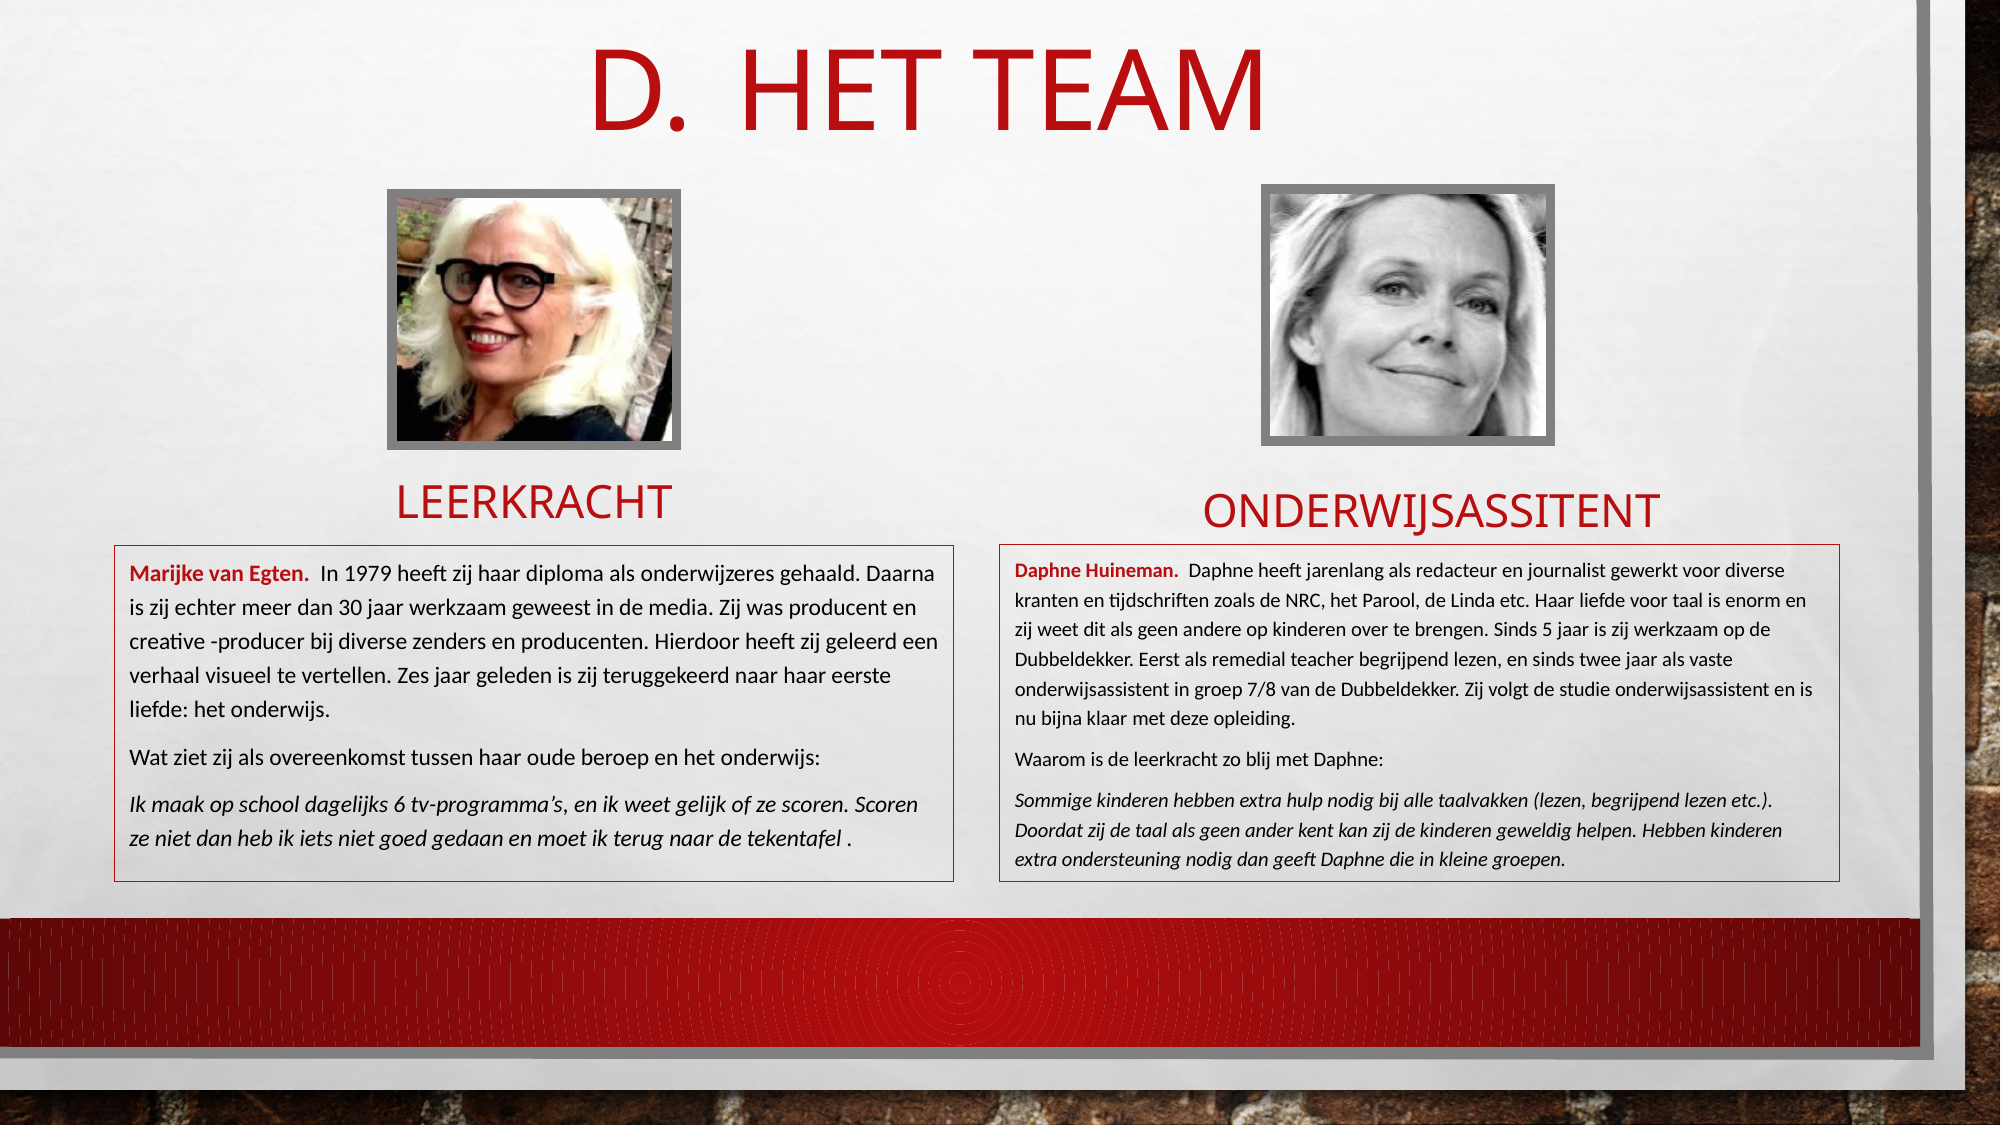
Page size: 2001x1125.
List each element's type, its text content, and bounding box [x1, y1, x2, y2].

title D. HET TEAM [75, 0, 1782, 189]
text_box Marijke van Egten. In 1979 heeft zij haar diploma als onderwijzeres gehaald. Daarna is zij echter meer dan 30 jaar werkzaam geweest in de media. Zij was producent en creative -producer bij diverse zenders en producenten. Hierdoor heeft zij geleerd een verhaal visueel te vertellen. Zes jaar geleden is zij teruggekeerd naar haar eerste liefde: het onderwijs. Wat ziet zij als overeenkomst tussen haar oude beroep en het onderwijs: Ik maak op school dagelijks 6 tv-programma’s, en ik weet gelijk of ze scoren. Scoren ze niet dan heb ik iets niet goed gedaan en moet ik terug naar de tekentafel . [114, 545, 954, 882]
picture [1265, 188, 1551, 442]
list Daphne Huineman. Daphne heeft jarenlang als redacteur en journalist gewerkt voor diverse kranten en tijdschriften zoals de NRC, het Parool, de Linda etc. Haar liefde voor taal is enorm en zij weet dit als geen andere op kinderen over te brengen. Sinds 5 jaar is zij werkzaam op de Dubbeldekker. Eerst als remedial teacher begrijpend lezen, en sinds twee jaar als vaste onderwijsassistent in groep 7/8 van de Dubbeldekker. Zij volgt de studie onderwijsassistent en is nu bijna klaar met deze opleiding. Waarom is de leerkracht zo blij met Daphne: Sommige kinderen hebben extra hulp nodig bij alle taalvakken (lezen, begrijpend lezen etc.). Doordat zij de taal als geen ander kent kan zij de kinderen geweldig helpen. Hebben kinderen extra ondersteuning nodig dan geeft Daphne die in kleine groepen. [999, 544, 1840, 882]
picture [391, 193, 677, 446]
list Onderwijsassitent [1160, 450, 1704, 544]
picture [0, 0, 2000, 1125]
list leerkracht [262, 441, 806, 536]
